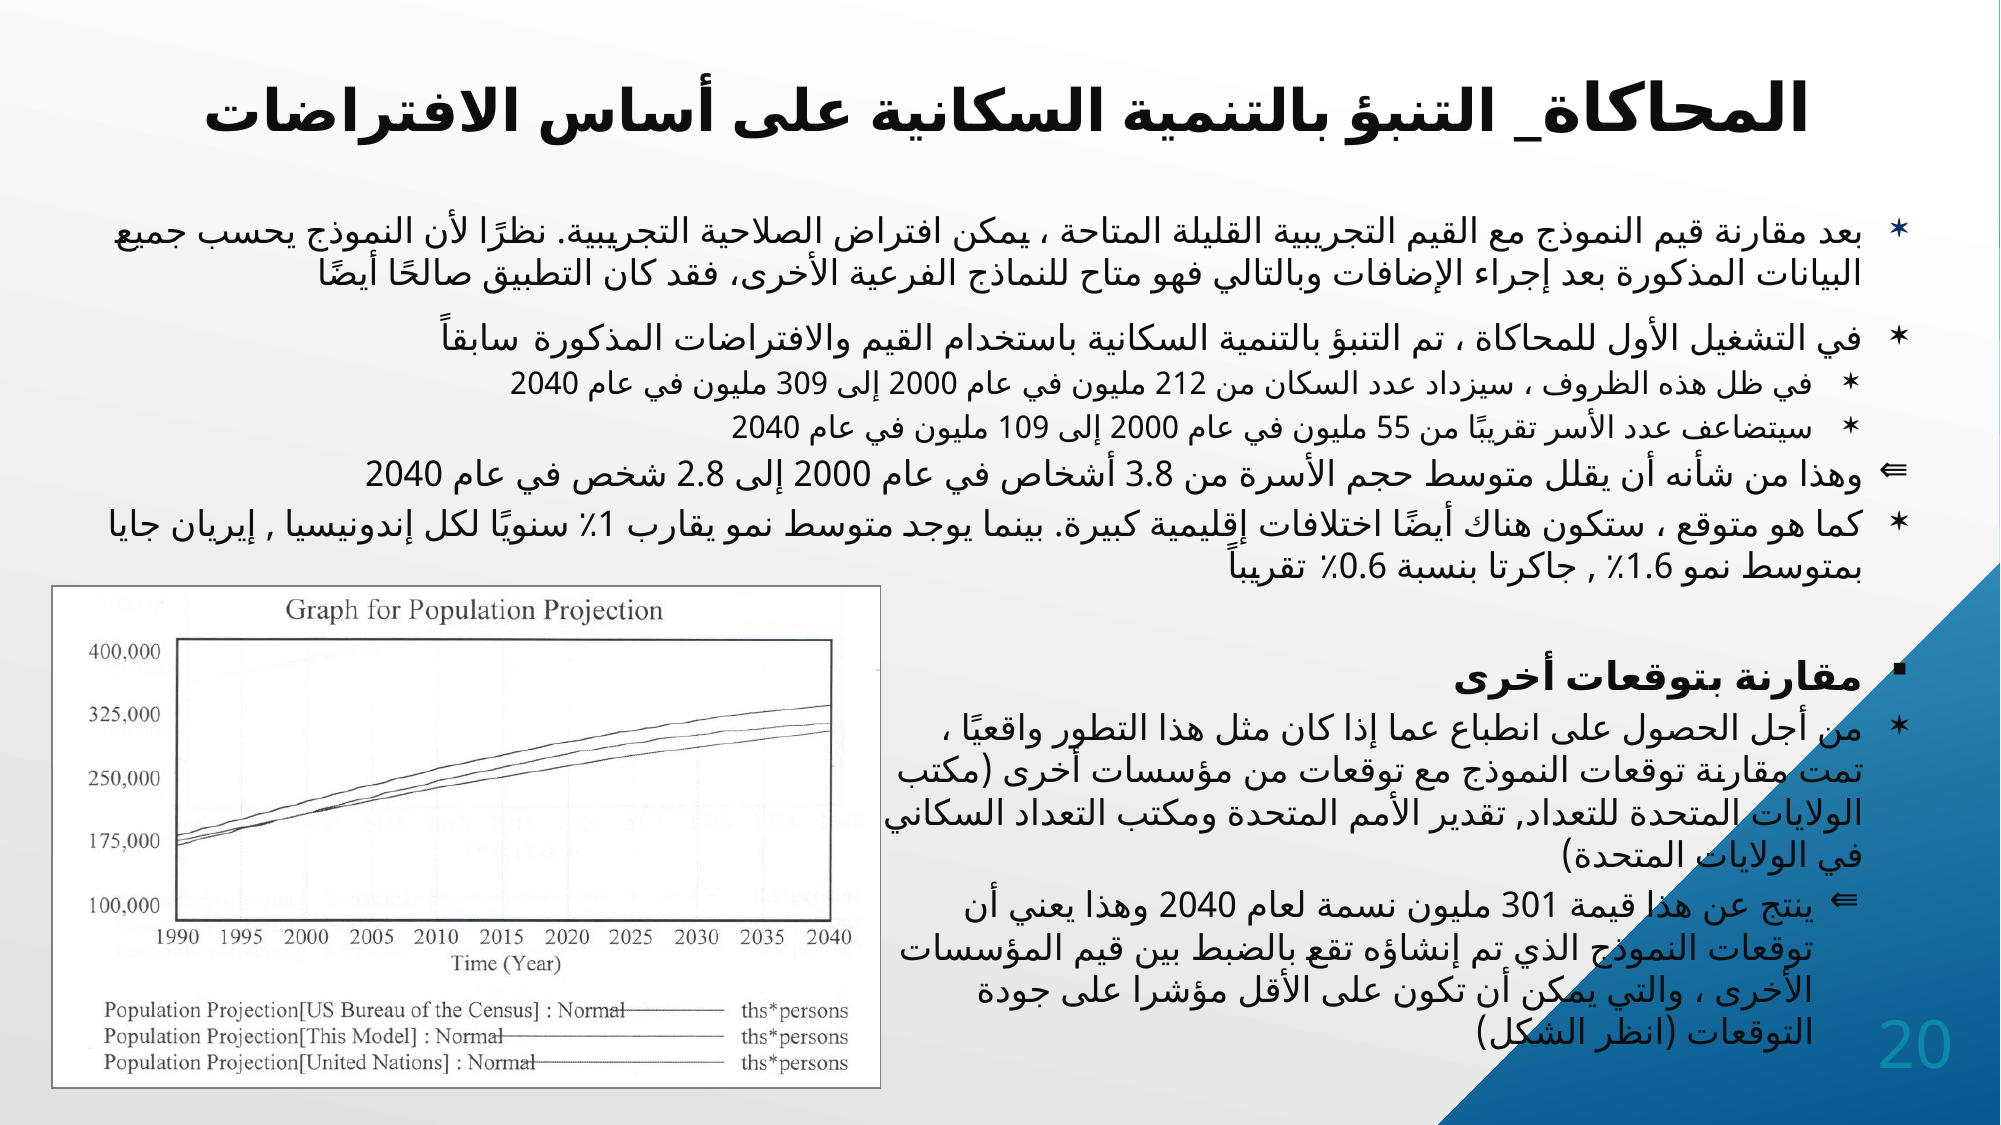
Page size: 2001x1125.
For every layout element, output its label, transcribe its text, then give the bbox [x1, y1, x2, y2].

text_box [1440, 565, 2000, 1125]
text_box بعد مقارنة قيم النموذج مع القيم التجريبية القليلة المتاحة ، يمكن افتراض الصلاحية التجريبية. نظرًا لأن النموذج يحسب جميع البيانات المذكورة بعد إجراء الإضافات وبالتالي فهو متاح للنماذج الفرعية الأخرى، فقد كان التطبيق صالحًا أيضًا في التشغيل الأول للمحاكاة ، تم التنبؤ بالتنمية السكانية باستخدام القيم والافتراضات المذكورة سابقاً في ظل هذه الظروف ، سيزداد عدد السكان من 212 مليون في عام 2000 إلى 309 مليون في عام 2040 سيتضاعف عدد الأسر تقريبًا من 55 مليون في عام 2000 إلى 109 مليون في عام 2040 وهذا من شأنه أن يقلل متوسط ​​حجم الأسرة من 3.8 أشخاص في عام 2000 إلى 2.8 شخص في عام 2040 كما هو متوقع ، ستكون هناك أيضًا اختلافات إقليمية كبيرة. بينما يوجد متوسط ​​نمو يقارب 1٪ سنويًا لكل إندونيسيا , إيريان جايا بمتوسط ​​نمو 1.6٪ , جاكرتا بنسبة 0.6٪ تقريباً [60, 200, 1924, 636]
slide_number 20 [1781, 990, 1969, 1100]
text_box مقارنة بتوقعات أخرى من أجل الحصول على انطباع عما إذا كان مثل هذا التطور واقعيًا ، تمت مقارنة توقعات النموذج مع توقعات من مؤسسات أخرى (مكتب الولايات المتحدة للتعداد, تقدير الأمم المتحدة ومكتب التعداد السكاني في الولايات المتحدة) ينتج عن هذا قيمة 301 مليون نسمة لعام 2040 وهذا يعني أن توقعات النموذج الذي تم إنشاؤه تقع بالضبط بين قيم المؤسسات الأخرى ، والتي يمكن أن تكون على الأقل مؤشرا على جودة التوقعات (انظر الشكل) [857, 642, 1924, 1099]
text_box [0, 152, 2000, 1125]
picture [52, 586, 881, 1088]
text_box المحاكاة_ التنبؤ بالتنمية السكانية على أساس الافتراضات [0, 0, 2000, 152]
